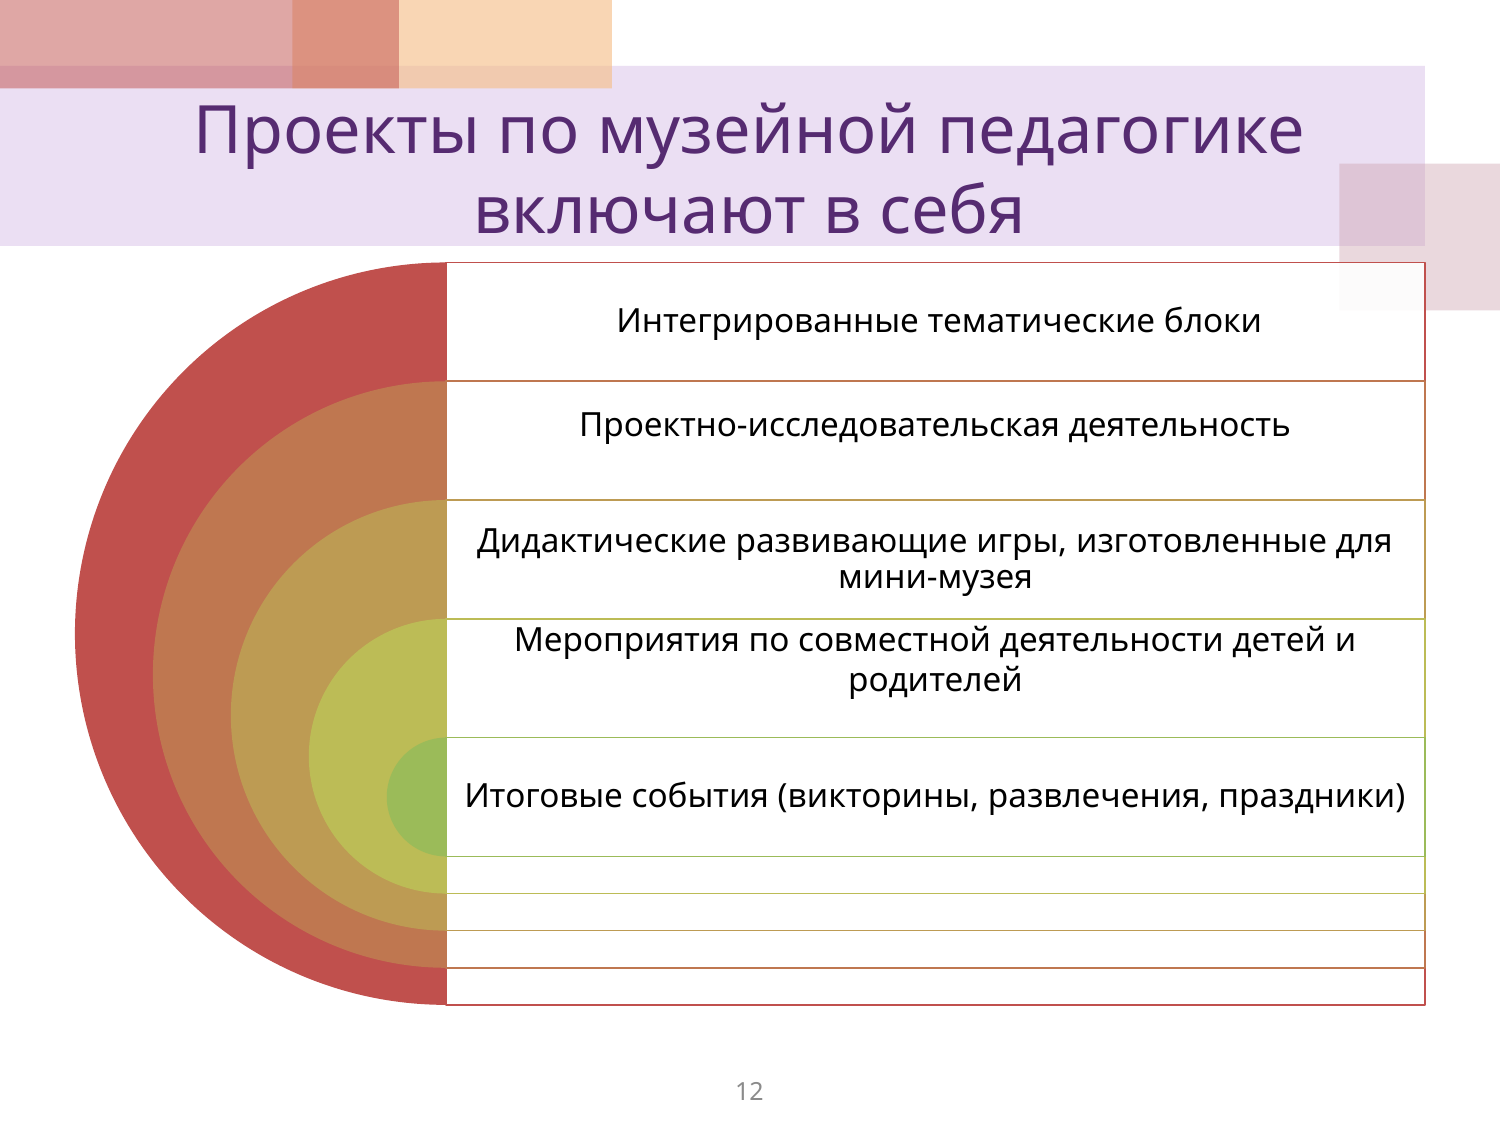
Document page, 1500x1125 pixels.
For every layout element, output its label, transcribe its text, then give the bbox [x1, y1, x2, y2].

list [74, 262, 1426, 1006]
slide_number 12 [574, 1072, 925, 1113]
title Проекты по музейной педагогике включают в себя [75, 88, 1425, 246]
